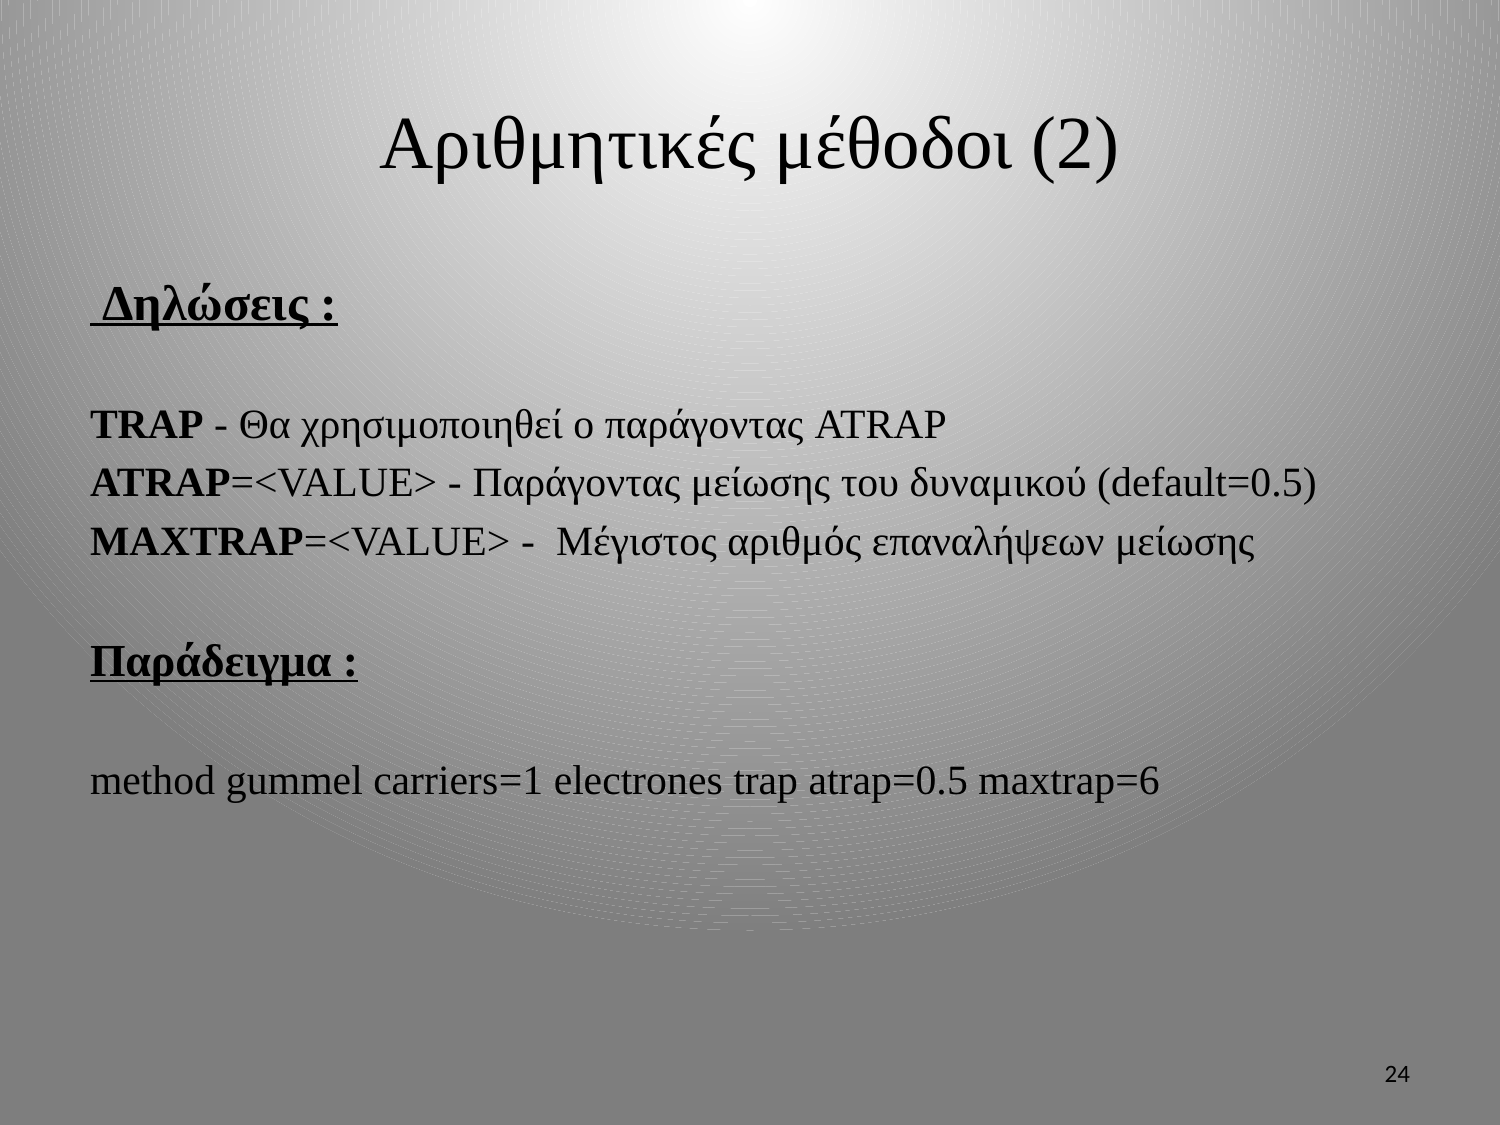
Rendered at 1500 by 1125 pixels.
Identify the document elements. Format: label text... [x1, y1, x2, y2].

list Δηλώσεις : TRAP - Θα χρησιμοποιηθεί ο παράγοντας ATRAP ATRAP=<VALUE> - Παράγοντας μείωσης του δυναμικού (default=0.5) MAXTRAP=<VALUE> - Μέγιστος αριθμός επαναλήψεων μείωσης Παράδειγμα : method gummel carriers=1 electrones trap atrap=0.5 maxtrap=6 [75, 262, 1425, 1005]
slide_number 24 [1074, 1042, 1425, 1103]
title Αριθμητικές μέθοδοι (2) [75, 45, 1425, 233]
